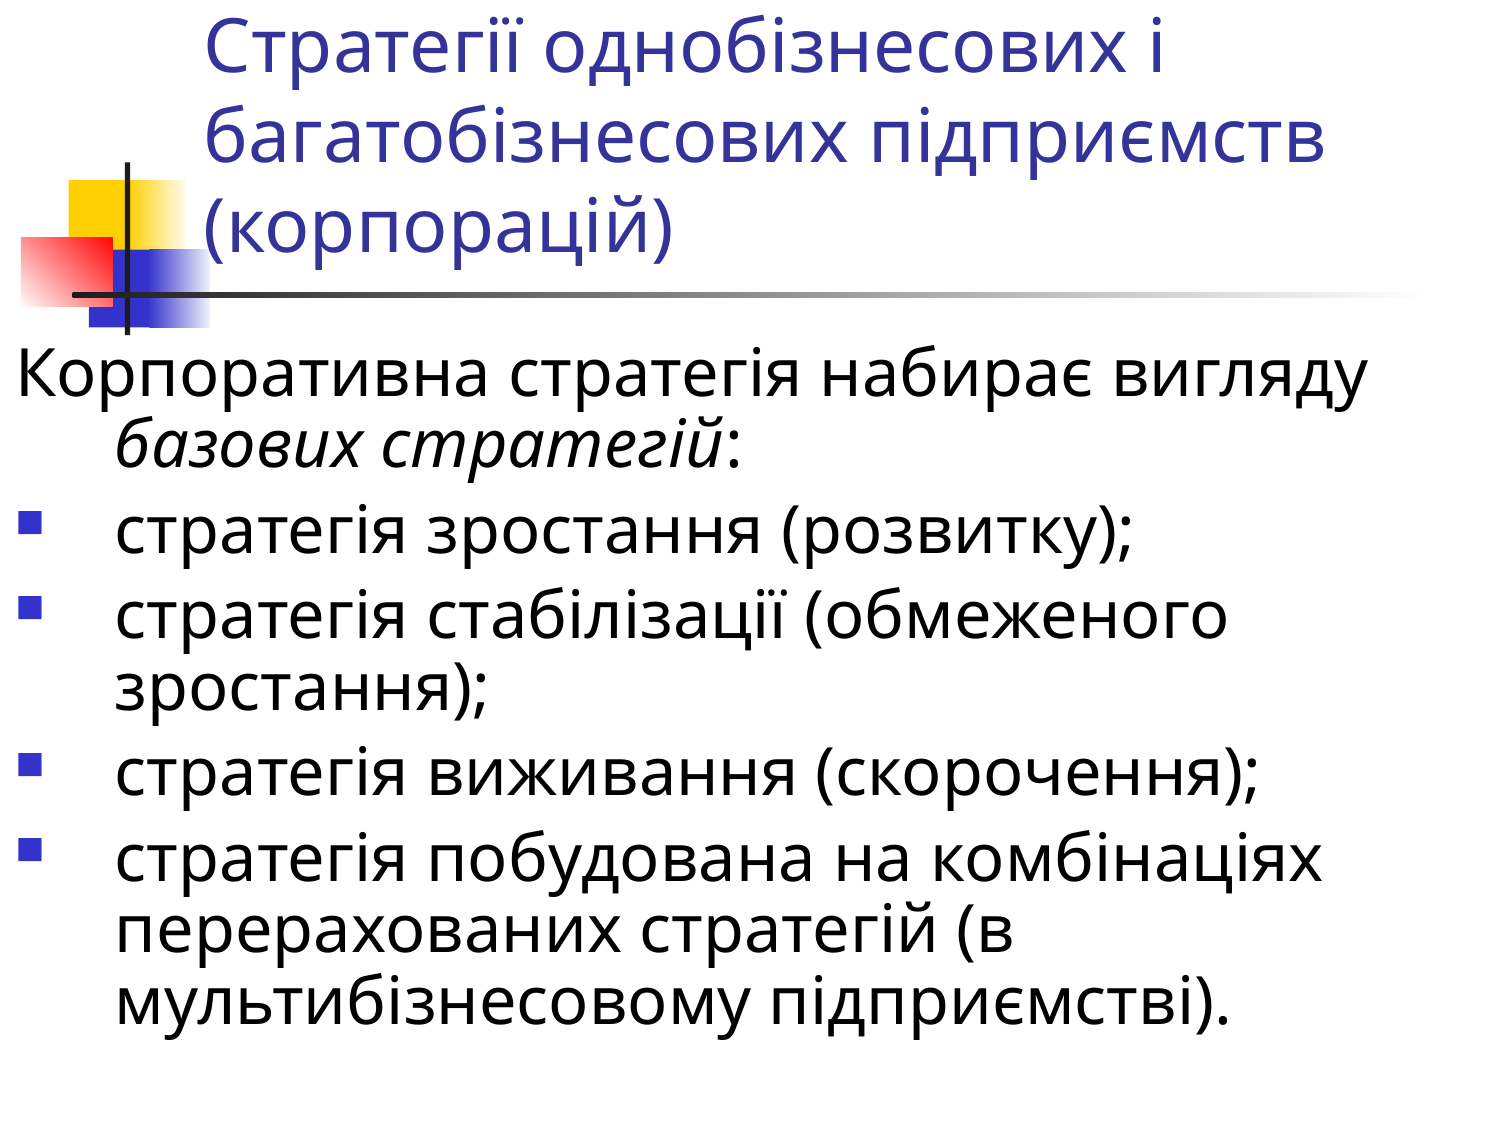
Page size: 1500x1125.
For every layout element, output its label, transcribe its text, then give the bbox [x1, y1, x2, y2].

list Корпоративна стратегія набирає вигляду базових стратегій: стратегія зростання (розвитку); стратегія стабілізації (обмеженого зростання); стратегія виживання (скорочення); стратегія побудована на комбінаціях перерахованих стратегій (в мультибізнесовому підприємстві). [0, 330, 1470, 1125]
title Стратегії однобізнесових і багатобізнесових підприємств (корпорацій) [188, 34, 1468, 276]
